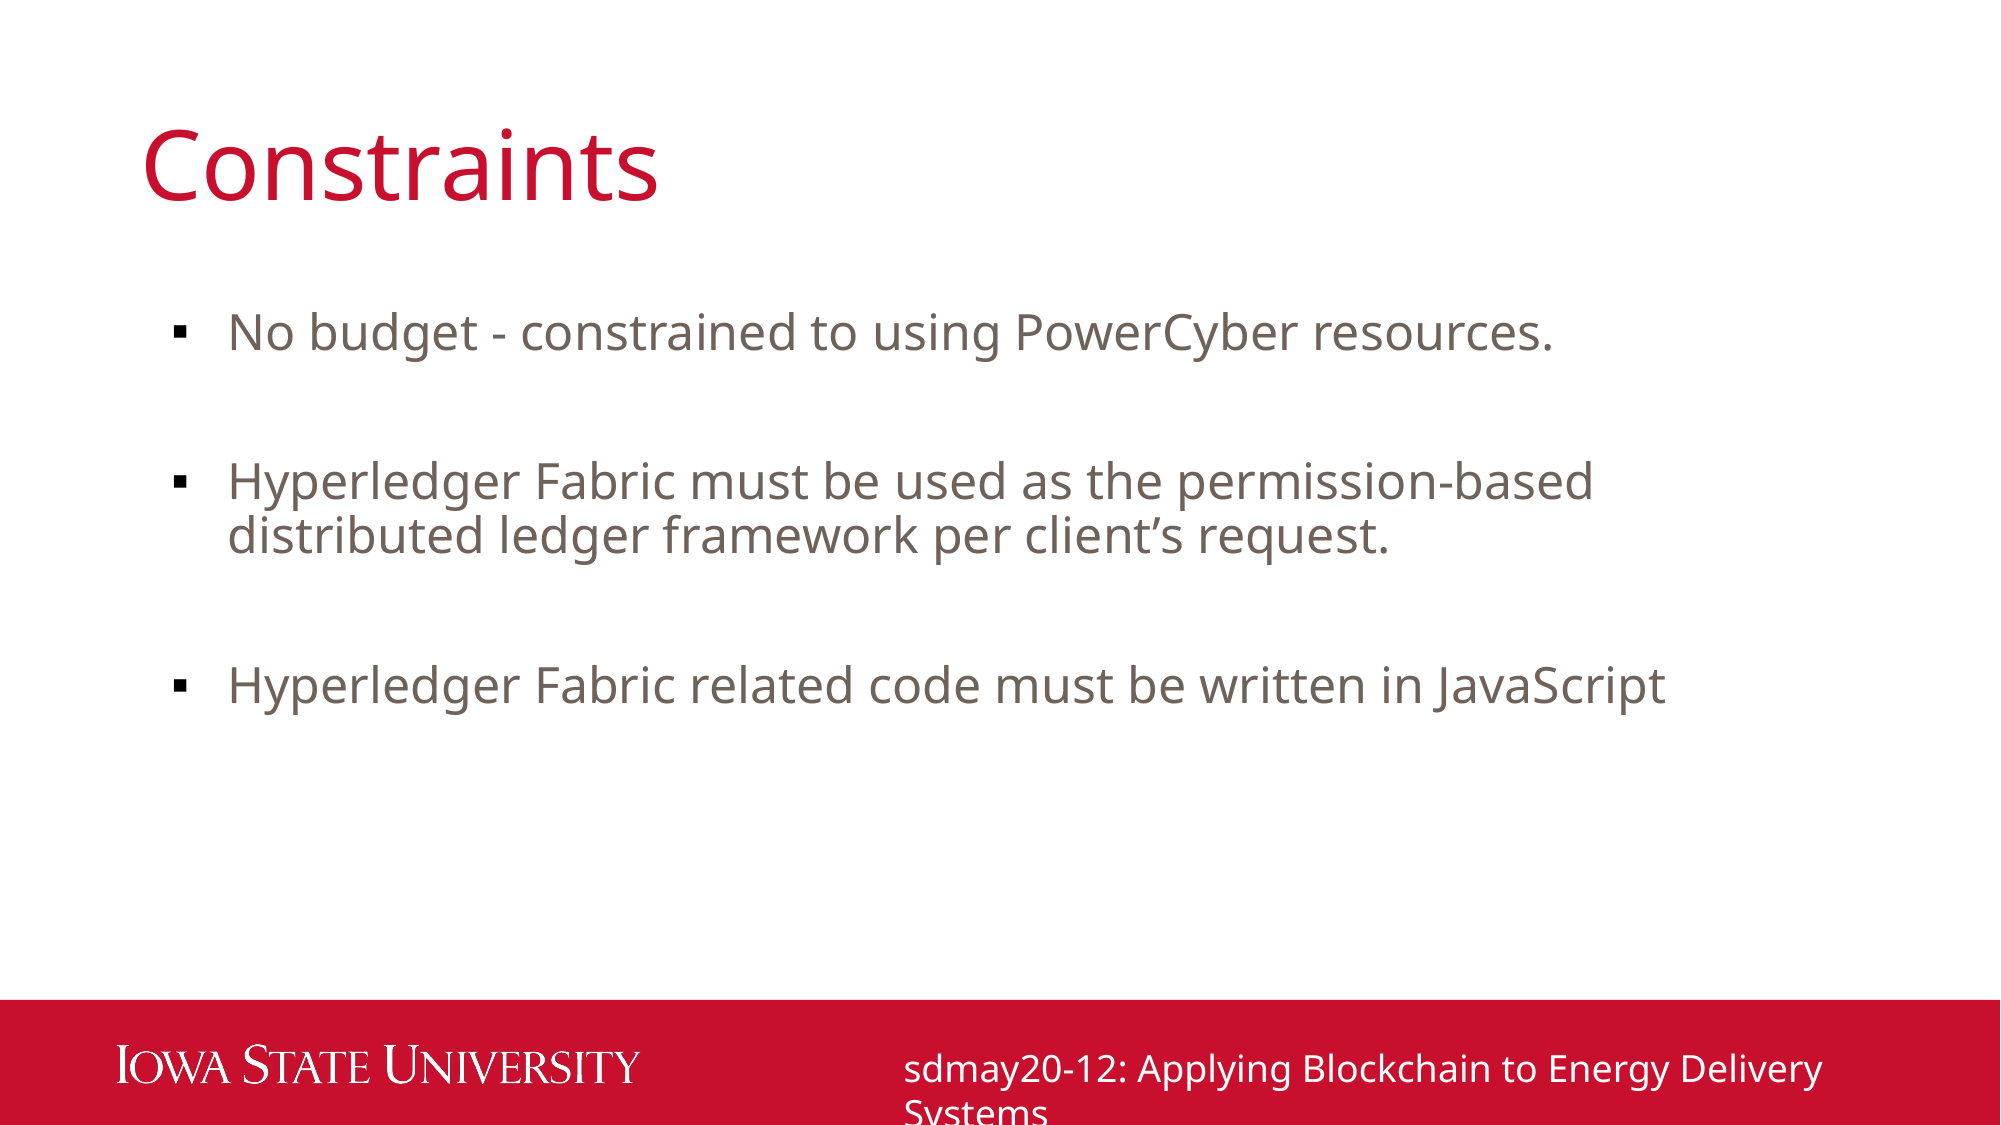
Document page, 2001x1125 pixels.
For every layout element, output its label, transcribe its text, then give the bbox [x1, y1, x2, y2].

list No budget - constrained to using PowerCyber resources. Hyperledger Fabric must be used as the permission-based distributed ledger framework per client’s request. Hyperledger Fabric related code must be written in JavaScript [137, 299, 1863, 1014]
picture [116, 1044, 641, 1088]
text_box sdmay20-12: Applying Blockchain to Energy Delivery Systems [888, 1030, 1983, 1097]
title Constraints [125, 59, 1850, 278]
